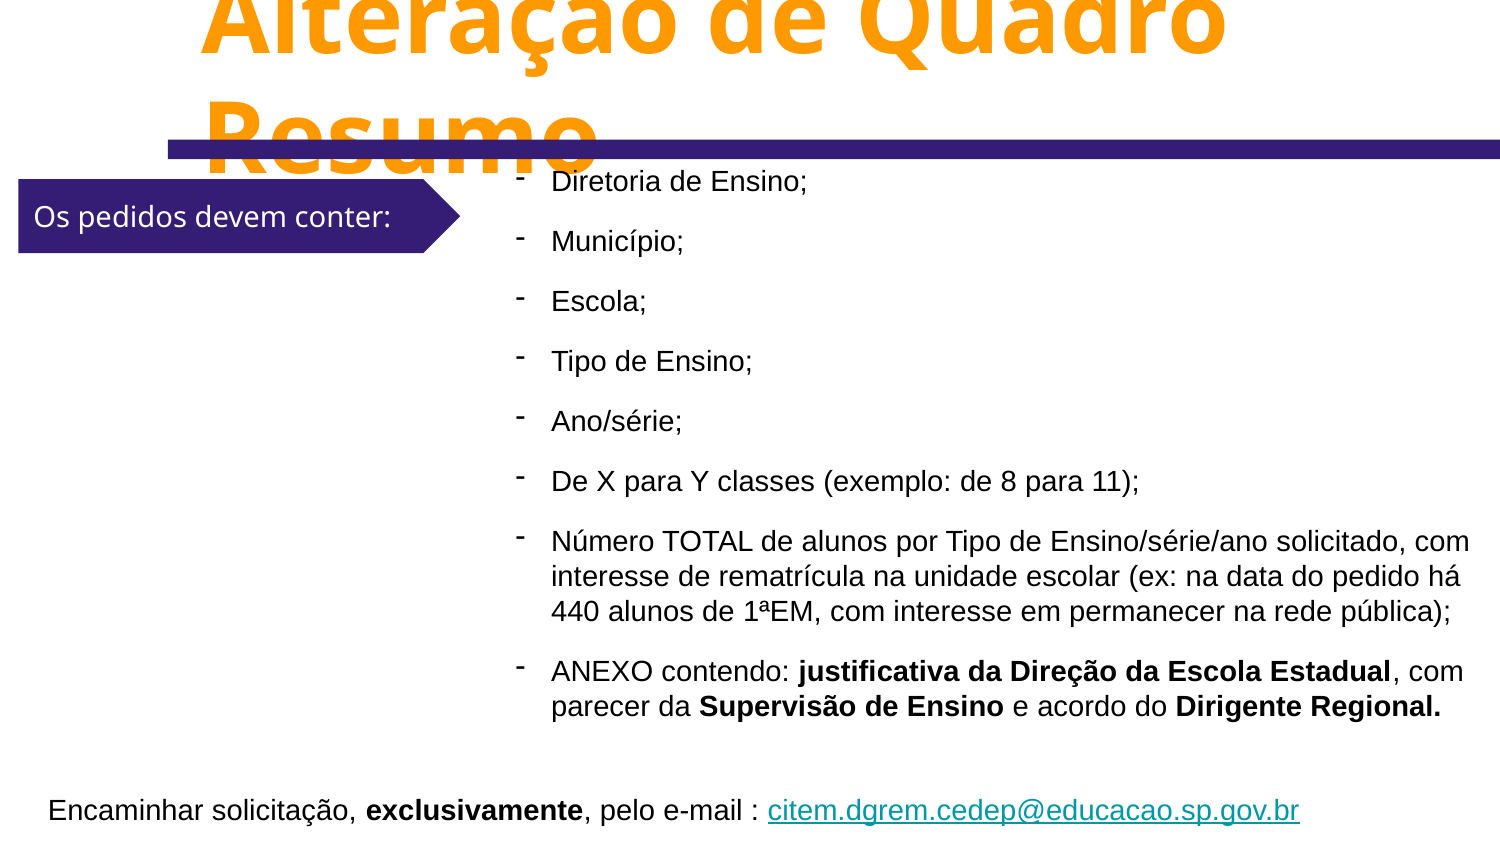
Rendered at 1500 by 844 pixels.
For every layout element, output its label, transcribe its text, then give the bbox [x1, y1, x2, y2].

text_box Diretoria de Ensino; Município; Escola; Tipo de Ensino; Ano/série; De X para Y classes (exemplo: de 8 para 11); Número TOTAL de alunos por Tipo de Ensino/série/ano solicitado, com interesse de rematrícula na unidade escolar (ex: na data do pedido há 440 alunos de 1ªEM, com interesse em permanecer na rede pública); ANEXO contendo: justificativa da Direção da Escola Estadual, com parecer da Supervisão de Ensino e acordo do Dirigente Regional. [500, 155, 1487, 730]
text_box Alteração de Quadro Resumo [186, 34, 1500, 112]
text_box [167, 139, 1500, 160]
text_box Encaminhar solicitação, exclusivamente, pelo e-mail : citem.dgrem.cedep@educacao.sp.gov.br [33, 783, 1467, 834]
text_box Os pedidos devem conter: [18, 179, 461, 254]
